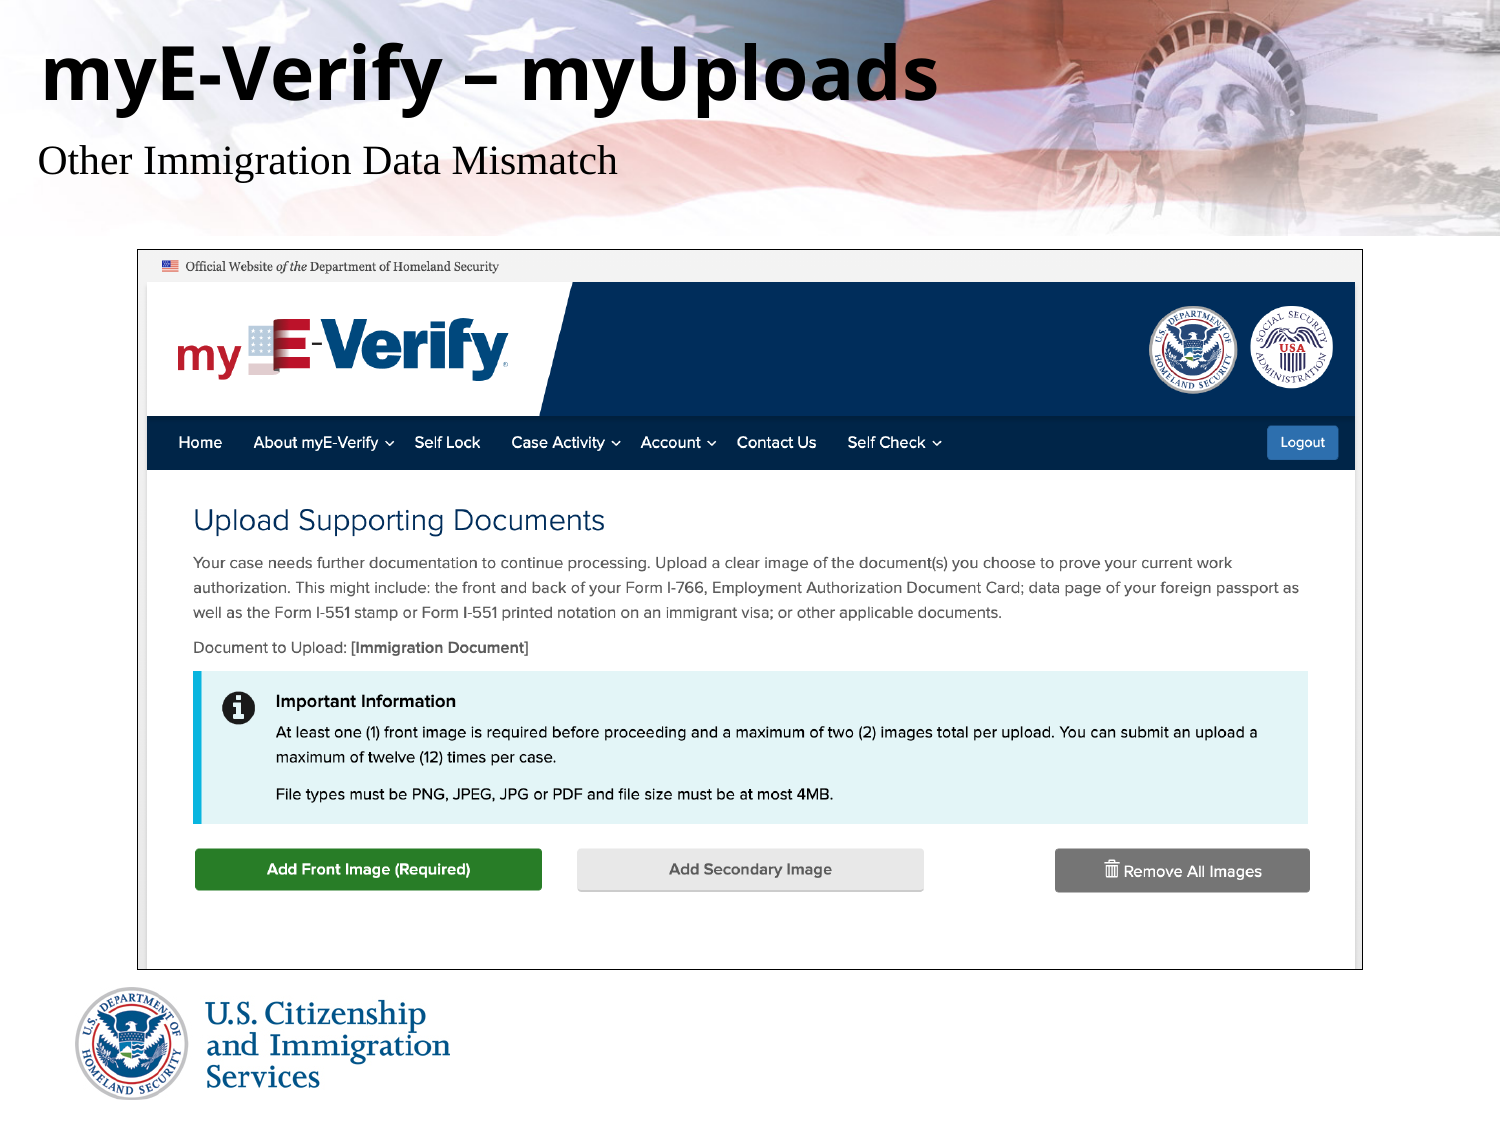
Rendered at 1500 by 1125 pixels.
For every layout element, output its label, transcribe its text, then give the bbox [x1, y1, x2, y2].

text_box Other Immigration Data Mismatch [22, 125, 648, 190]
title myE-Verify – myUploads [25, 11, 1376, 129]
picture [75, 987, 450, 1100]
picture [137, 249, 1363, 971]
picture [0, 0, 1500, 236]
